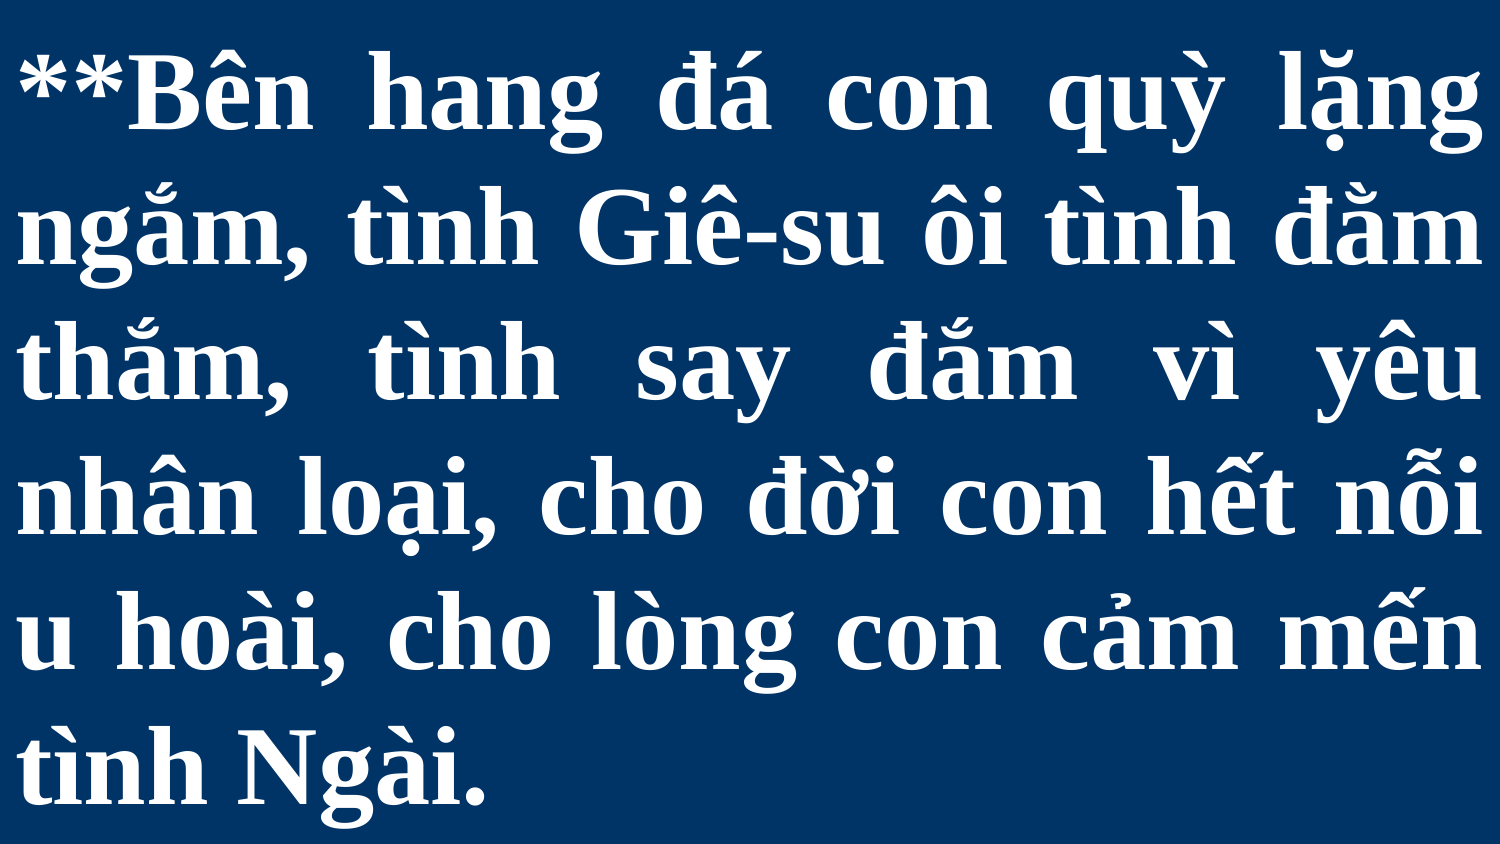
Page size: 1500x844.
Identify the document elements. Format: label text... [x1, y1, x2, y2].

title **Bên hang đá con quỳ lặng ngắm, tình Giê-su ôi tình đằm thắm, tình say đắm vì yêu nhân loại, cho đời con hết nỗi u hoài, cho lòng con cảm mến tình Ngài. [0, 0, 1500, 844]
